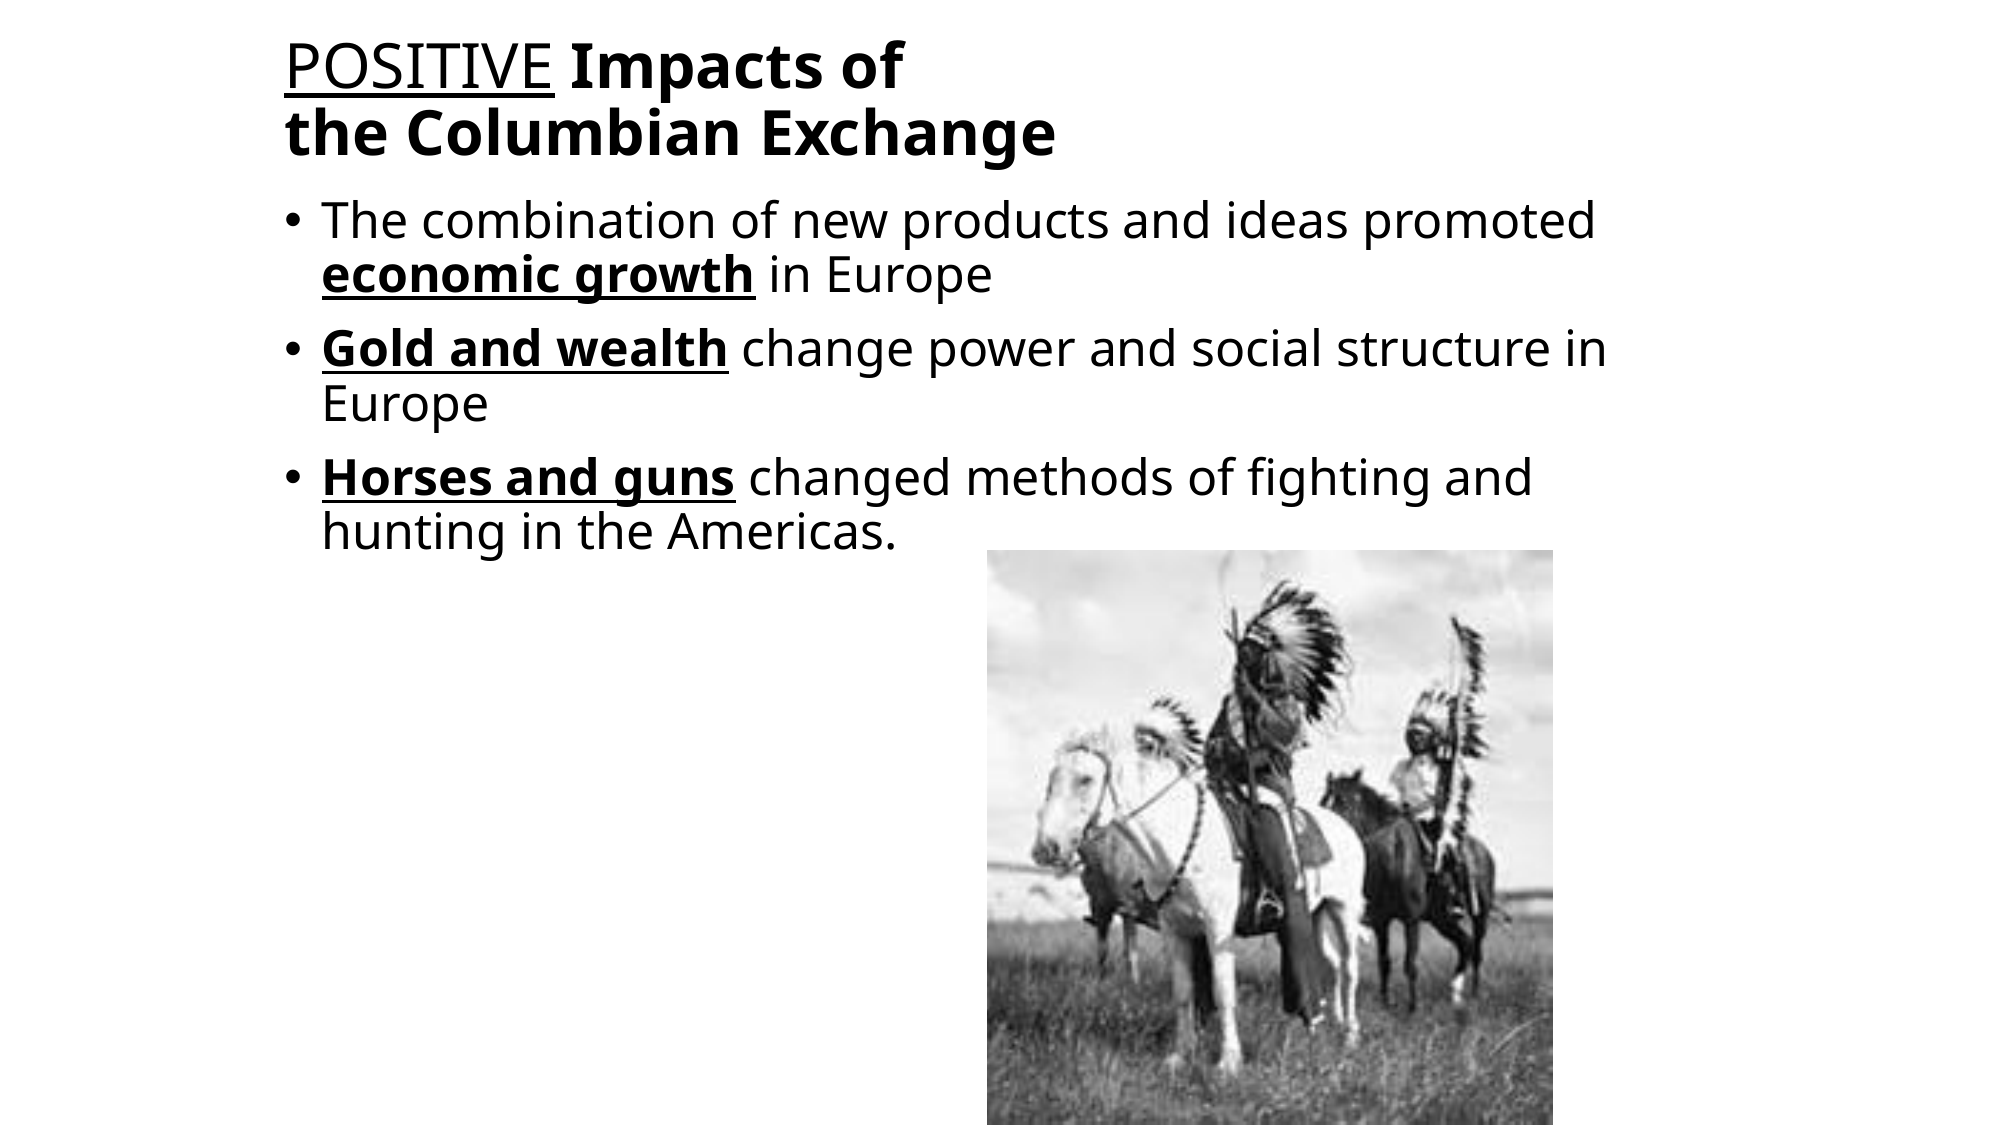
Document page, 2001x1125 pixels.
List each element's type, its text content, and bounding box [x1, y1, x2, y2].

list The combination of new products and ideas promoted economic growth in Europe Gold and wealth change power and social structure in Europe Horses and guns changed methods of fighting and hunting in the Americas. [269, 187, 1700, 582]
picture [987, 550, 1553, 1125]
title POSITIVE Impacts of the Columbian Exchange [269, 37, 1724, 166]
